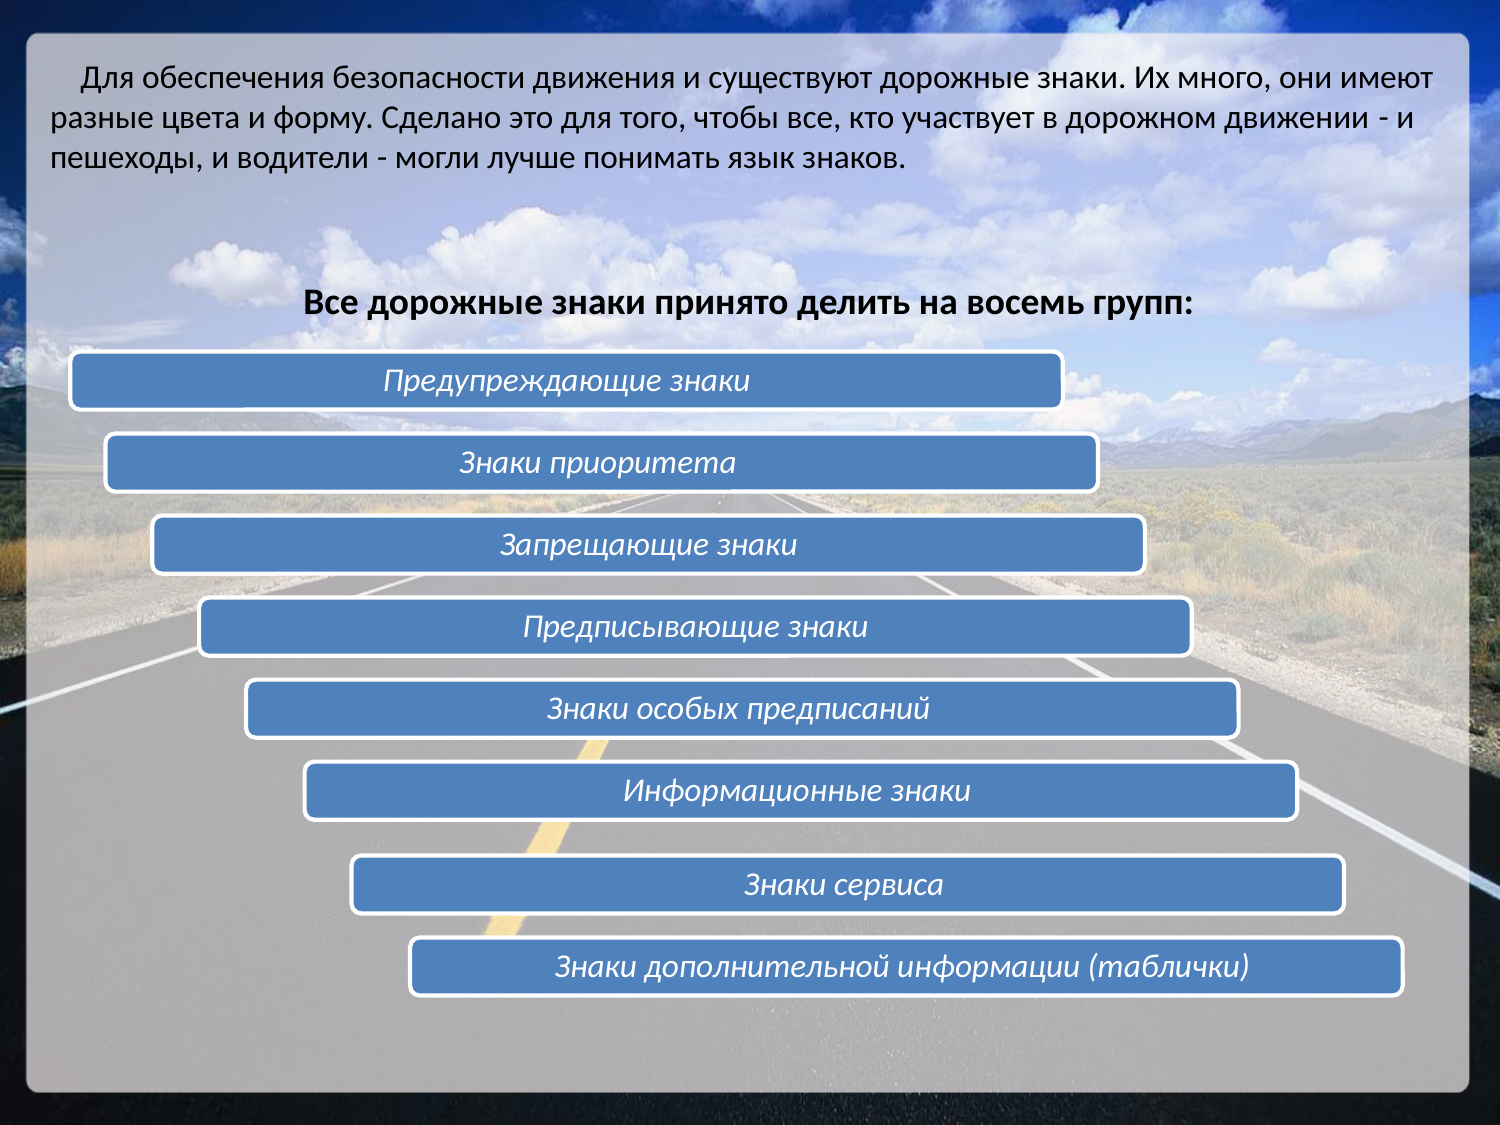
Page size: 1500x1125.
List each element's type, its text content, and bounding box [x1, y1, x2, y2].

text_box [351, 855, 1345, 914]
picture [0, 0, 1500, 1125]
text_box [409, 937, 1403, 996]
text_box Все дорожные знаки принято делить на восемь групп: [58, 269, 1418, 330]
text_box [198, 597, 1192, 656]
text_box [245, 679, 1239, 738]
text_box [152, 515, 1146, 574]
text_box Для обеспечения безопасности движения и существуют дорожные знаки. Их много, они имеют разные цвета и форму. Сделано это для того, чтобы все, кто участвует в дорожном движении - и пешеходы, и водители - могли лучше понимать язык знаков. [35, 47, 1465, 183]
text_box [70, 351, 1064, 410]
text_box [105, 433, 1099, 492]
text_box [304, 761, 1298, 820]
